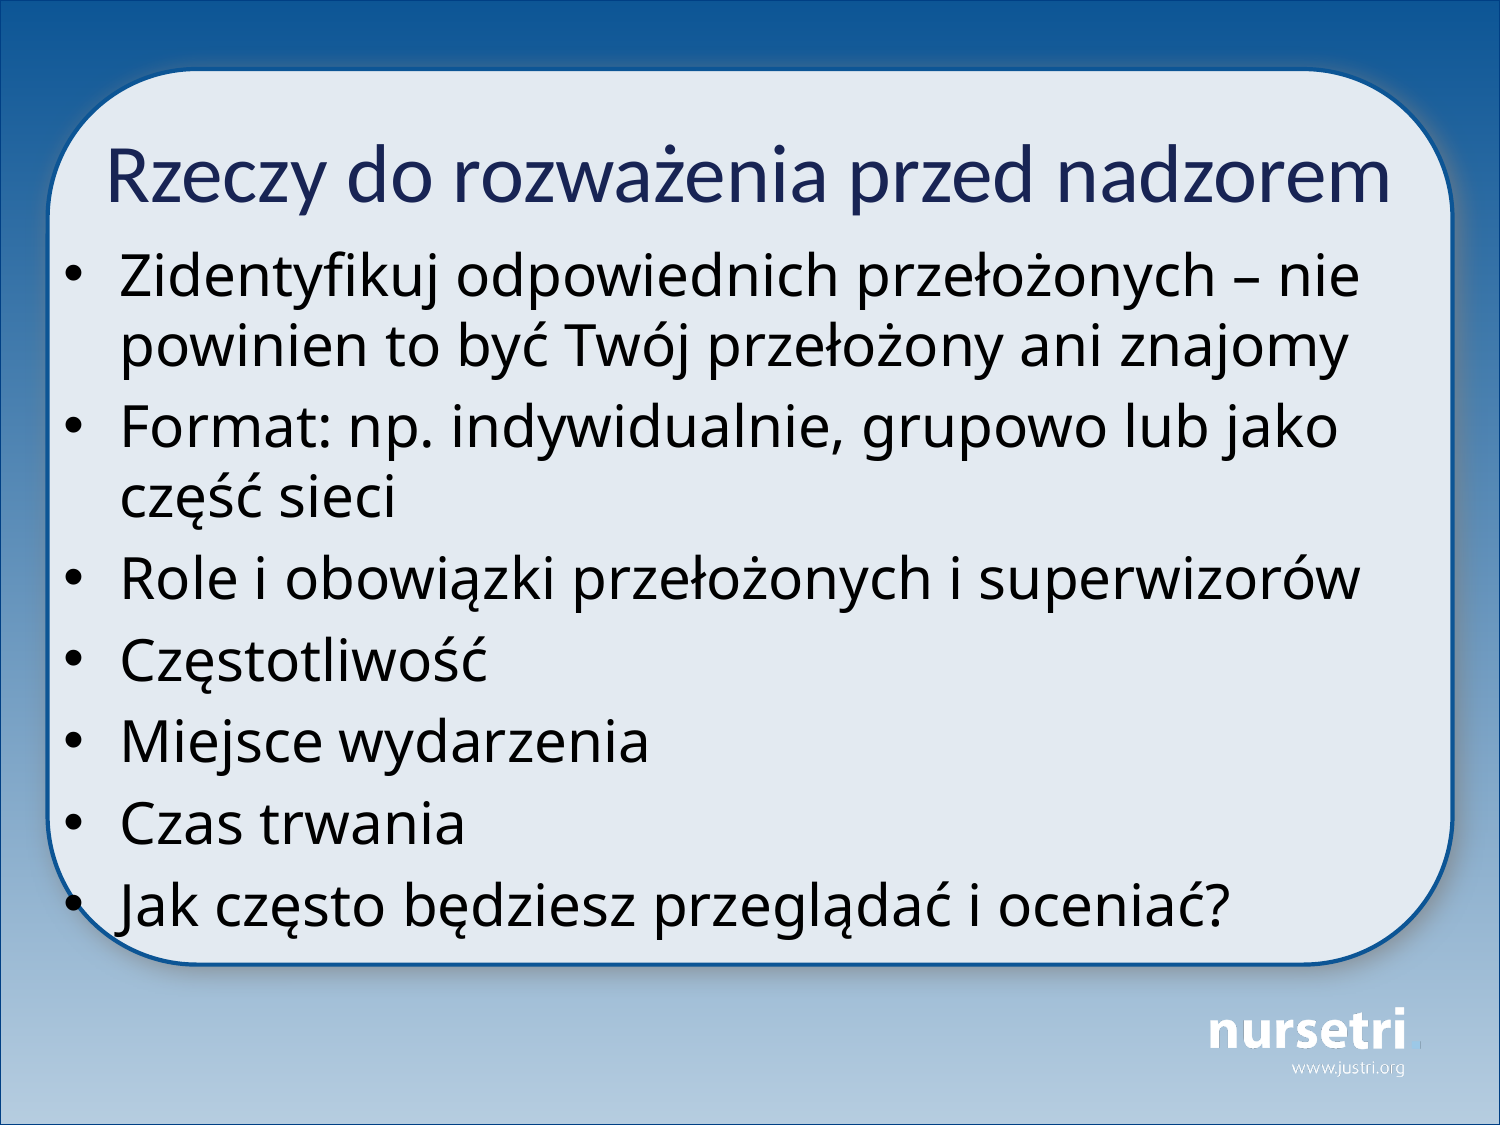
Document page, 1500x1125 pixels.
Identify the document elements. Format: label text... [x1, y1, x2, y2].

picture [1202, 990, 1425, 1087]
title Rzeczy do rozważenia przed nadzorem [75, 75, 1425, 230]
list Zidentyfikuj odpowiednich przełożonych – nie powinien to być Twój przełożony ani znajomy Format: np. indywidualnie, grupowo lub jako część sieci Role i obowiązki przełożonych i superwizorów Częstotliwość Miejsce wydarzenia Czas trwania Jak często będziesz przeglądać i oceniać? [48, 230, 1500, 895]
